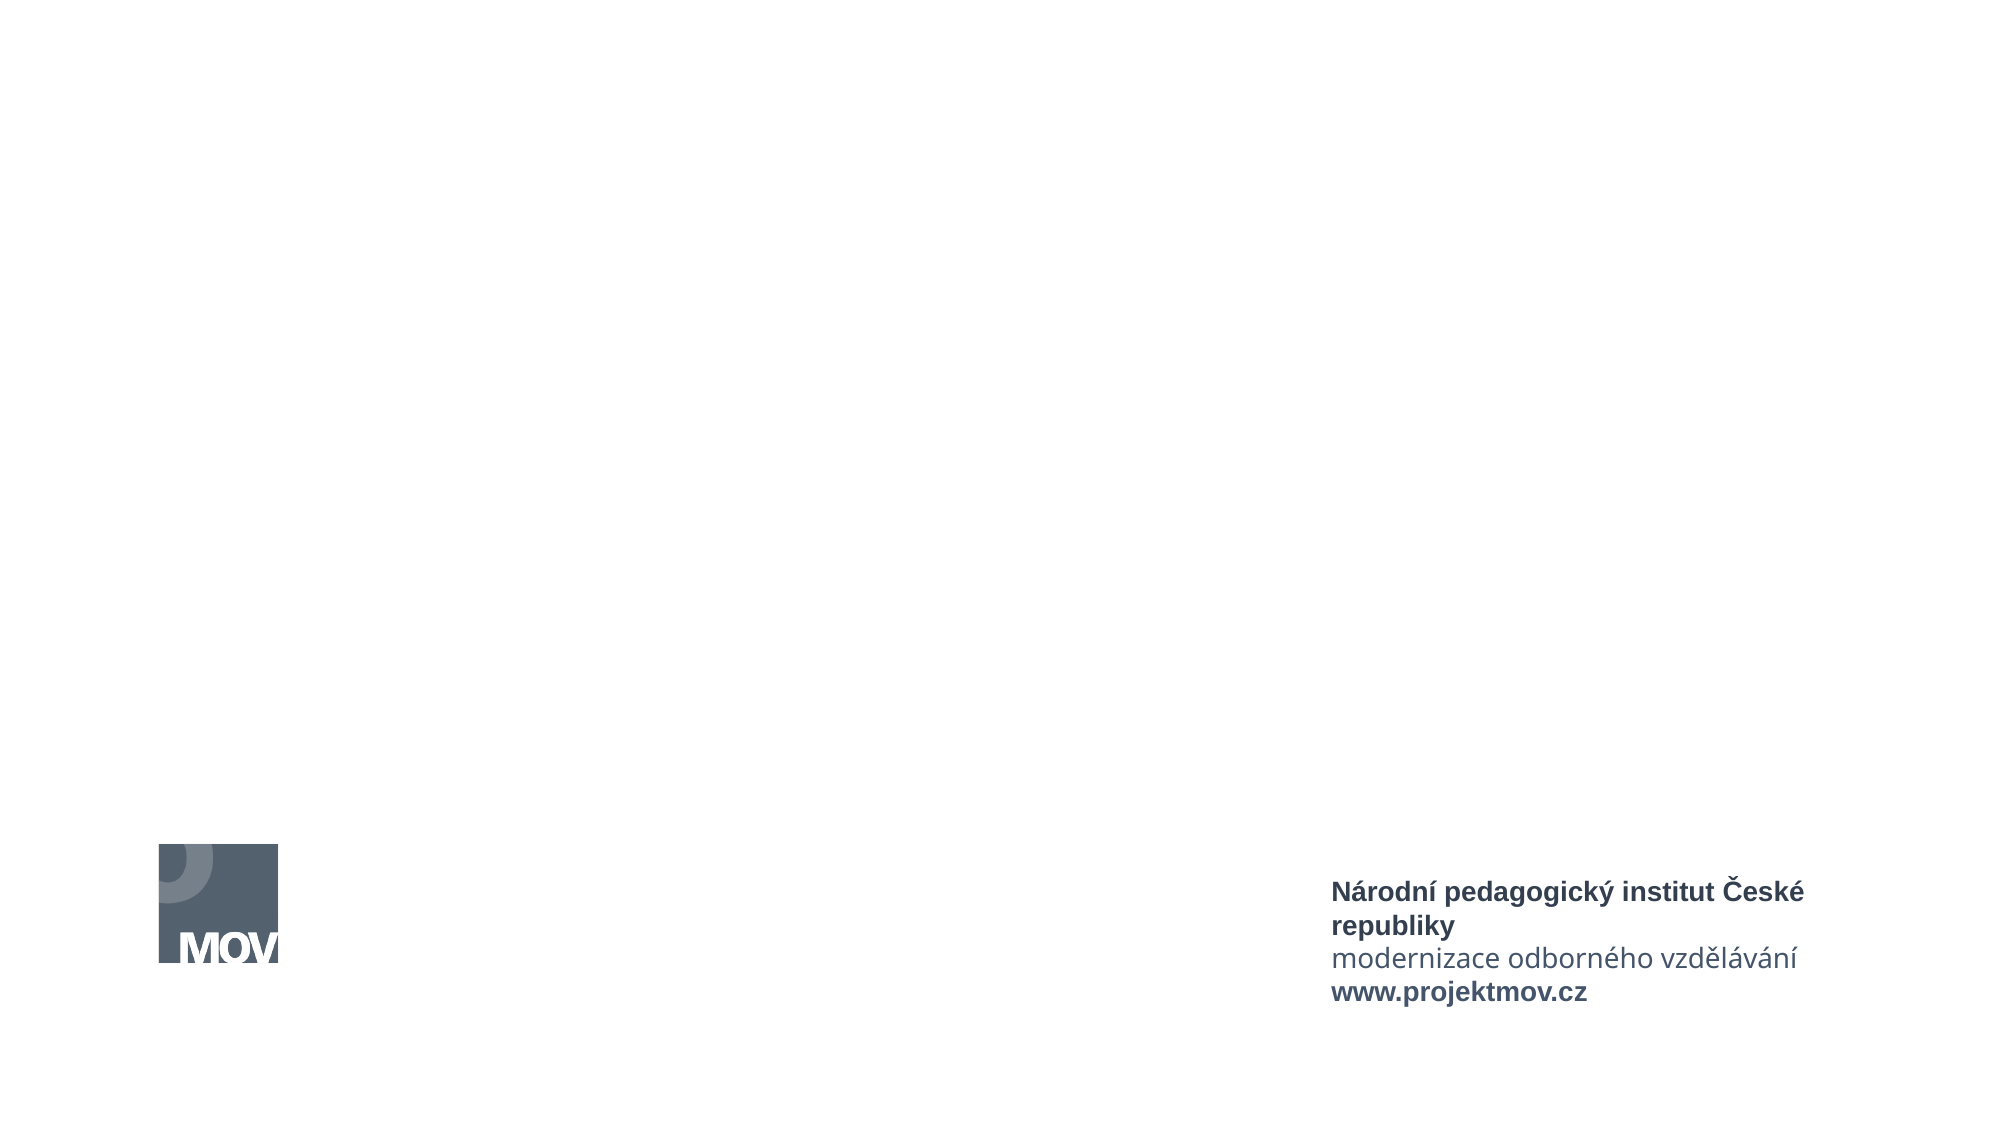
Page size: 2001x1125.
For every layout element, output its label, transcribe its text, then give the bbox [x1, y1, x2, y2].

picture [112, 804, 332, 1024]
text_box Národní pedagogický institut České republiky modernizace odborného vzdělávání www.projektmov.cz [1316, 866, 1941, 1015]
